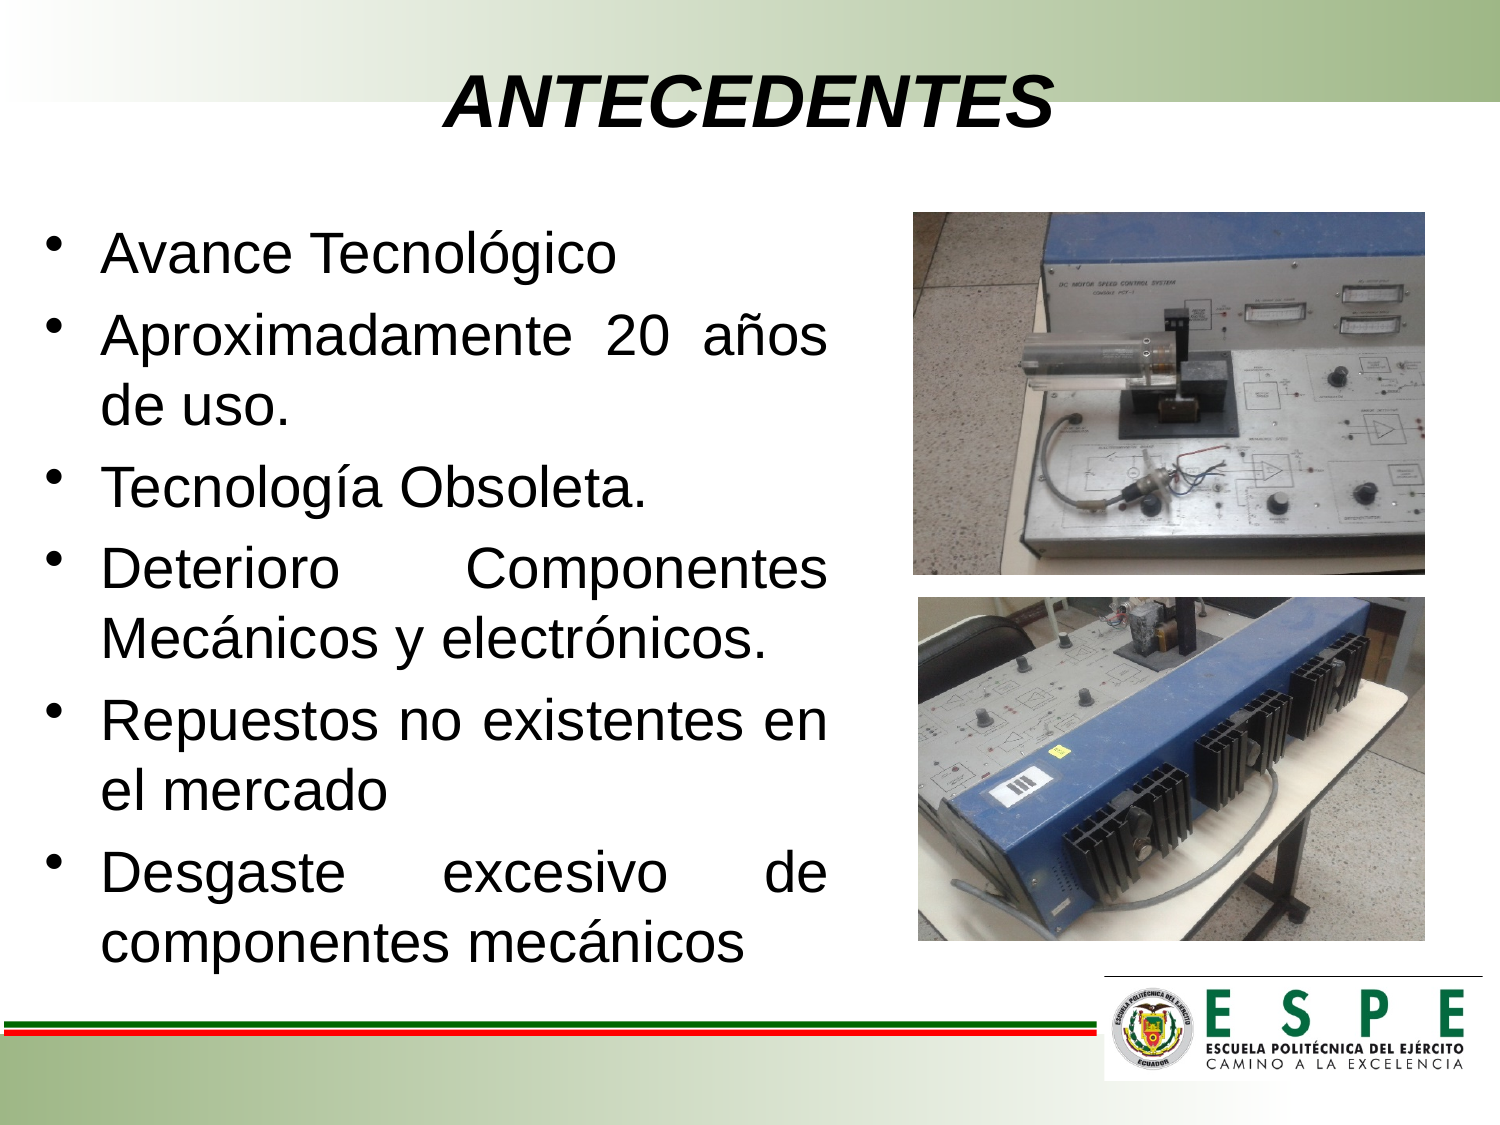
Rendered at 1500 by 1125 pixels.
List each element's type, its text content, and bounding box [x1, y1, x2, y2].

title ANTECEDENTES [75, 45, 1425, 233]
picture [918, 597, 1426, 941]
picture [1104, 976, 1483, 1081]
picture [913, 212, 1426, 575]
list Avance Tecnológico Aproximadamente 20 años de uso. Tecnología Obsoleta. Deterioro Componentes Mecánicos y electrónicos. Repuestos no existentes en el mercado Desgaste excesivo de componentes mecánicos [29, 208, 845, 988]
